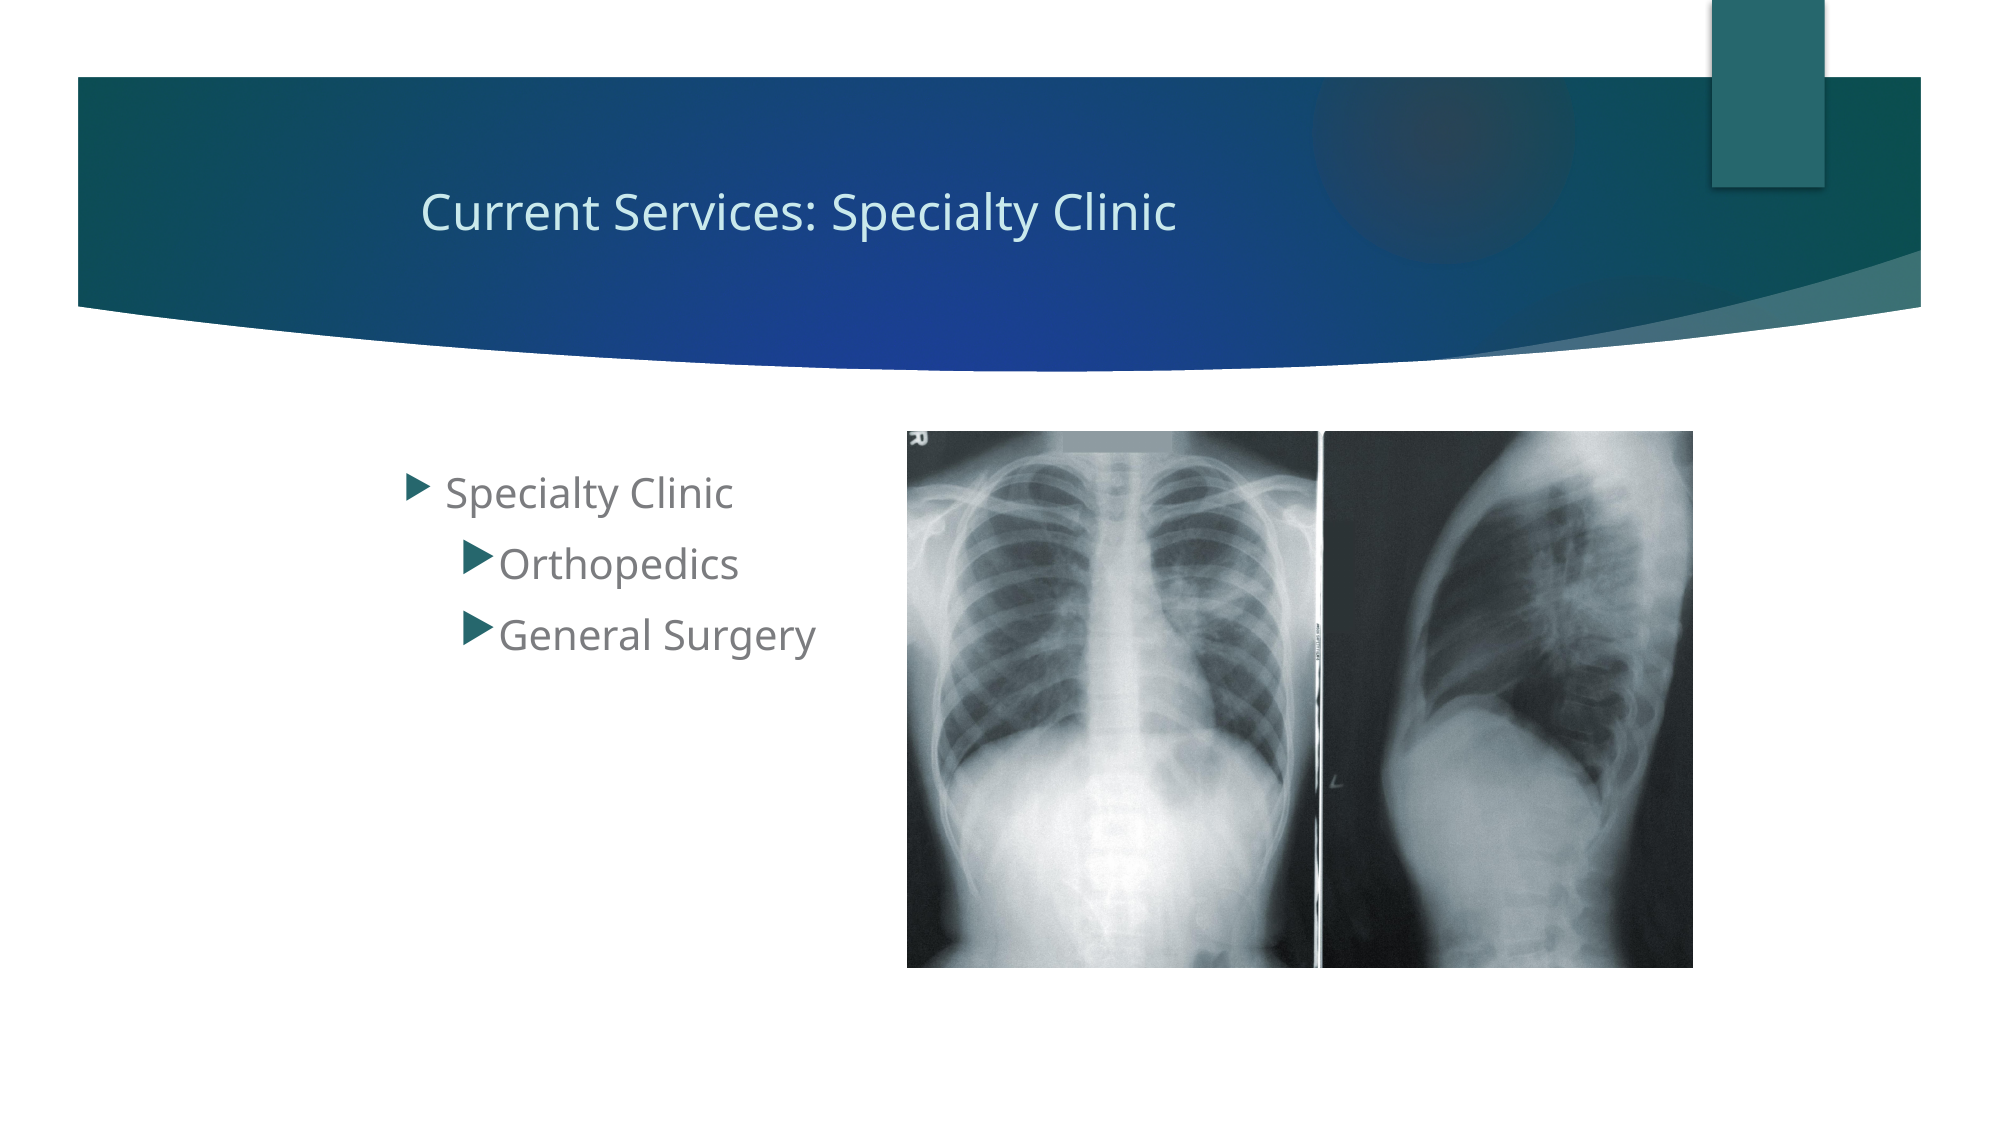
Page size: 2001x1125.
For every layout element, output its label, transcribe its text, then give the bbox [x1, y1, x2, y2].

title Current Services: Specialty Clinic [409, 90, 1488, 270]
list Specialty Clinic Orthopedics General Surgery [392, 460, 901, 882]
picture [907, 431, 1693, 968]
